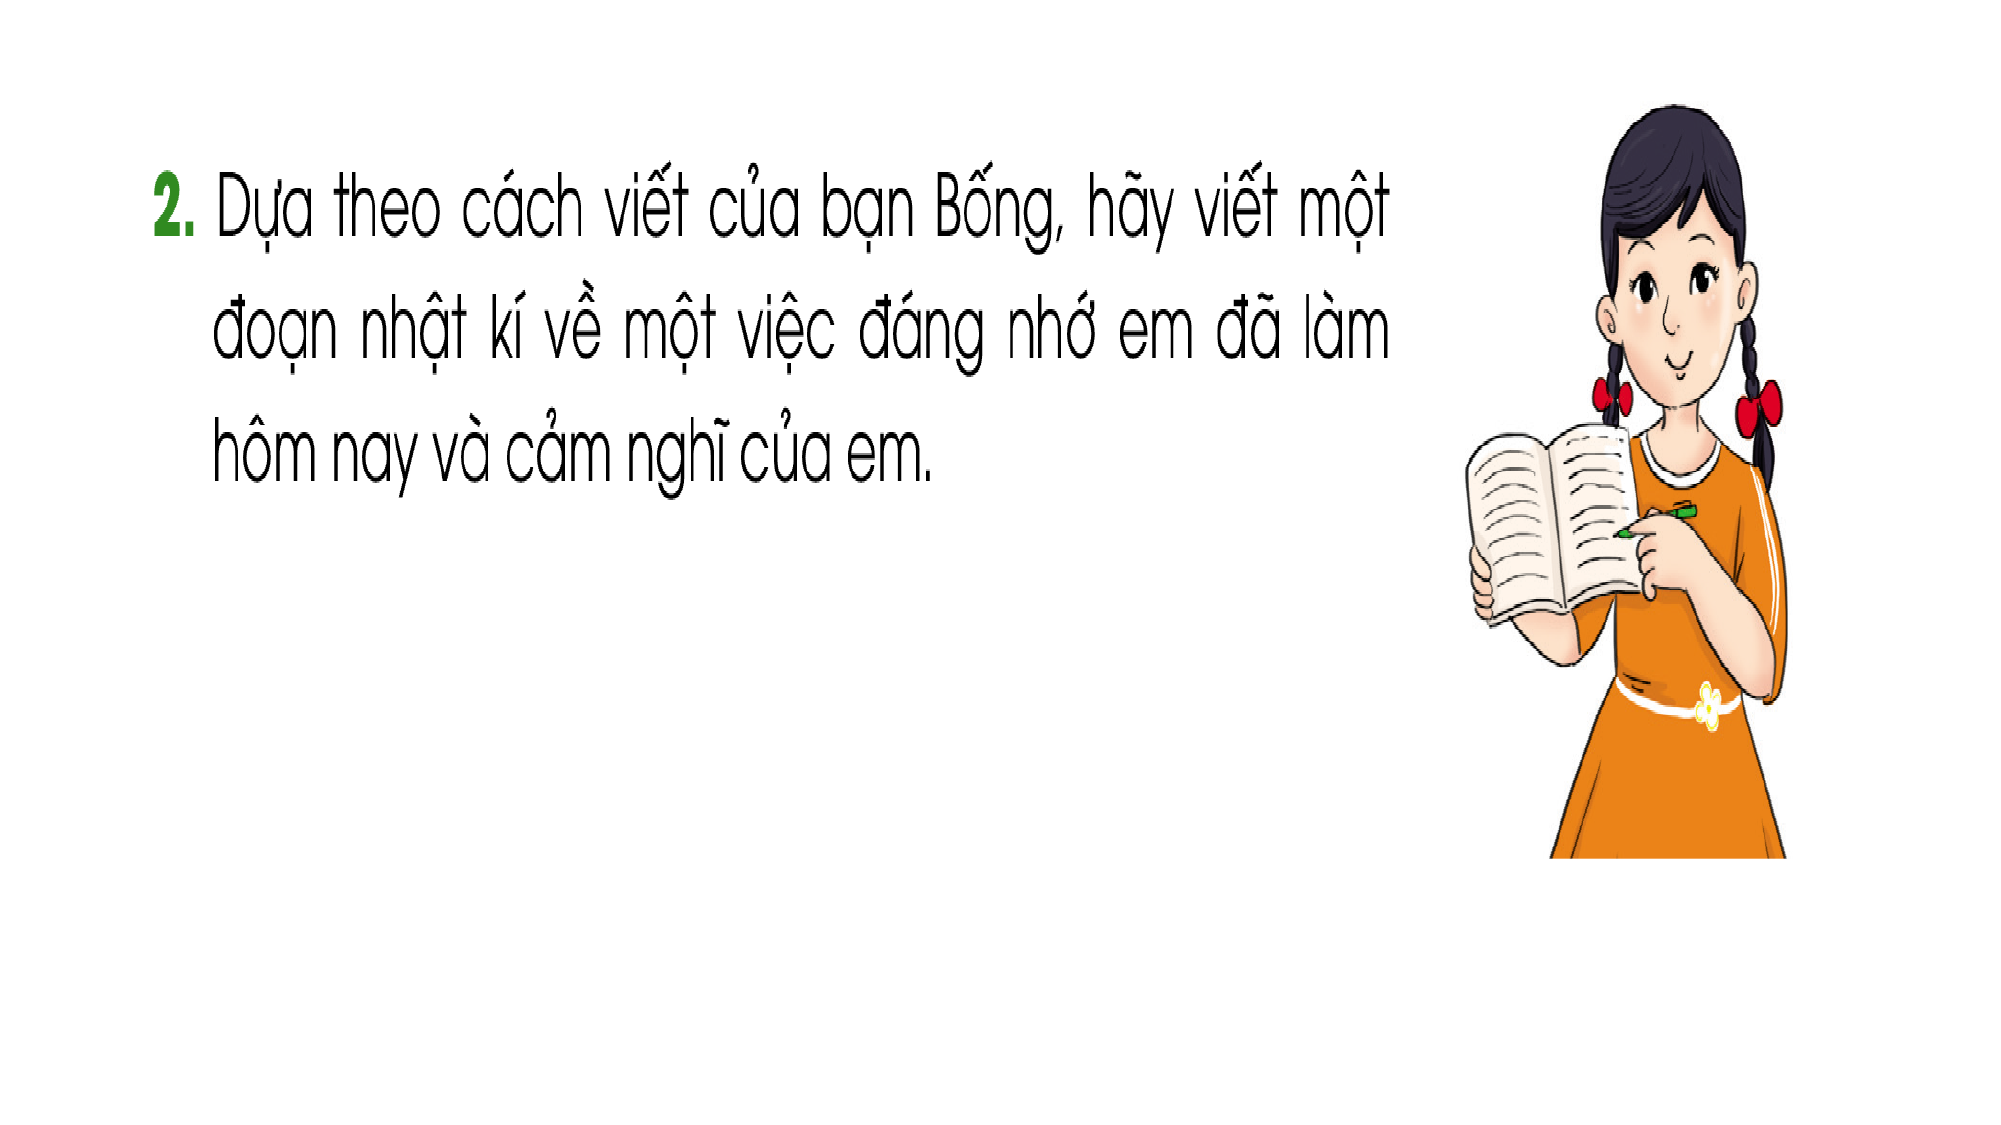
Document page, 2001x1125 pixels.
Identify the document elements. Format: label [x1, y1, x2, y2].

picture [124, 86, 1826, 861]
